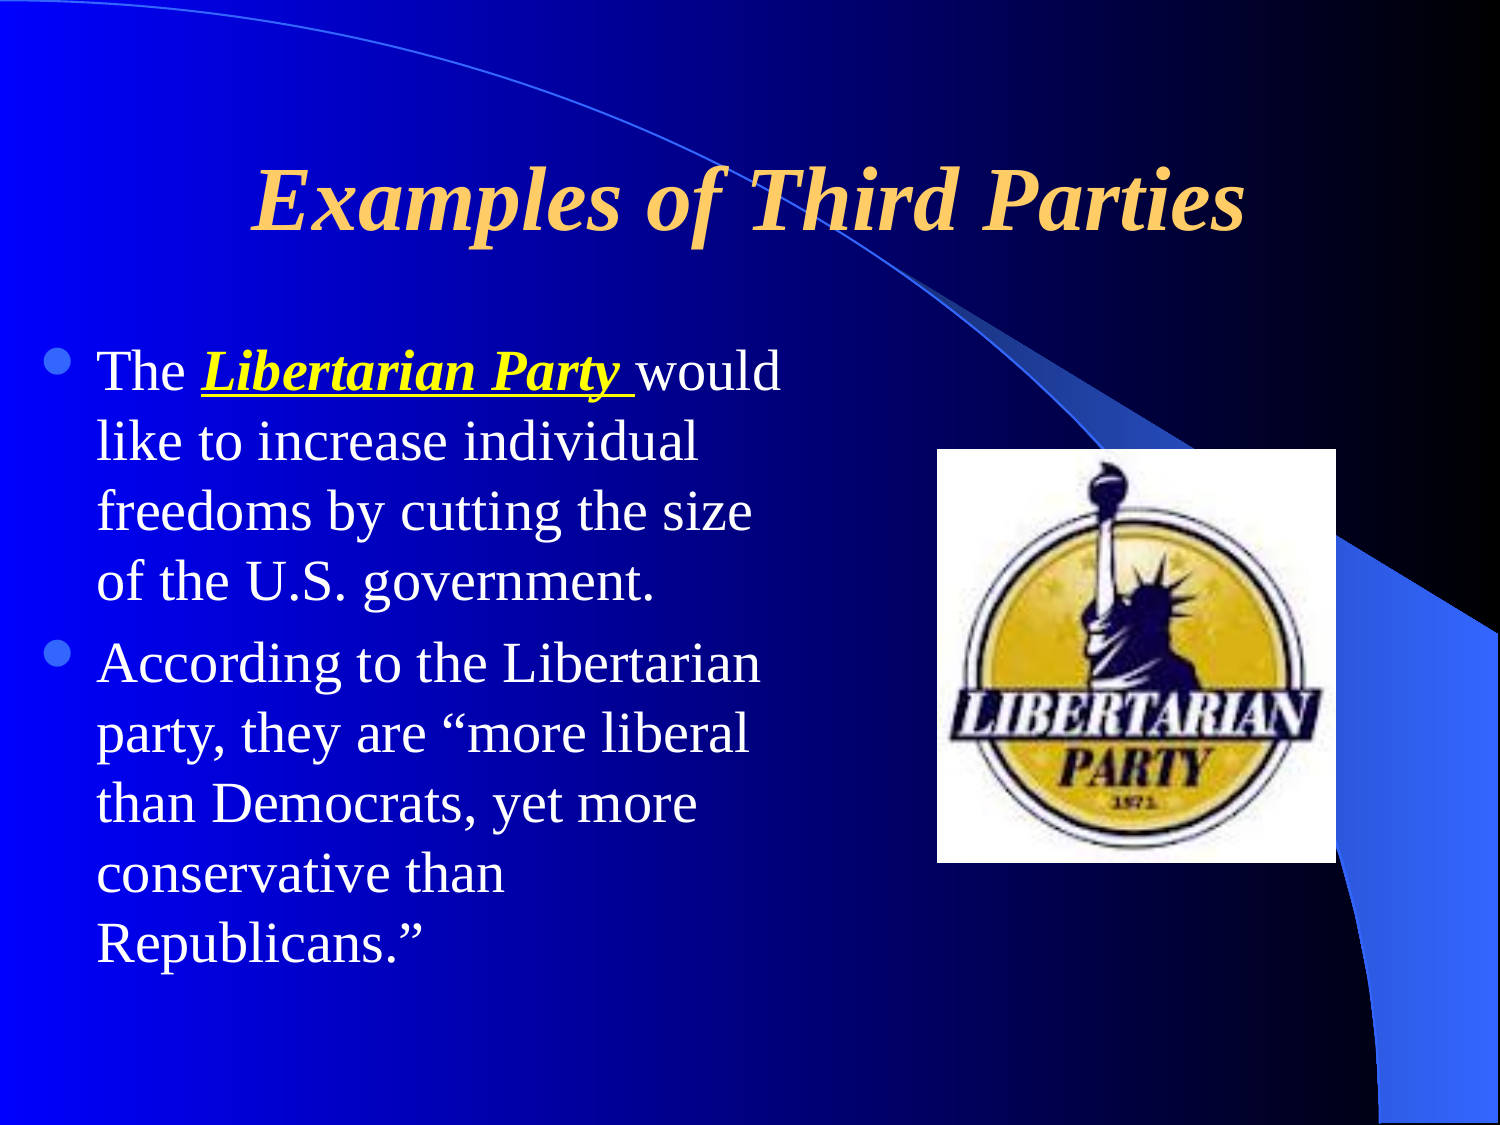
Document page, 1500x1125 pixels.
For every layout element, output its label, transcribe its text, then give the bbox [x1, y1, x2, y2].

title Examples of Third Parties [112, 99, 1388, 288]
list The Libertarian Party would like to increase individual freedoms by cutting the size of the U.S. government. According to the Libertarian party, they are “more liberal than Democrats, yet more conservative than Republicans.” [24, 324, 813, 1088]
picture [937, 449, 1336, 863]
